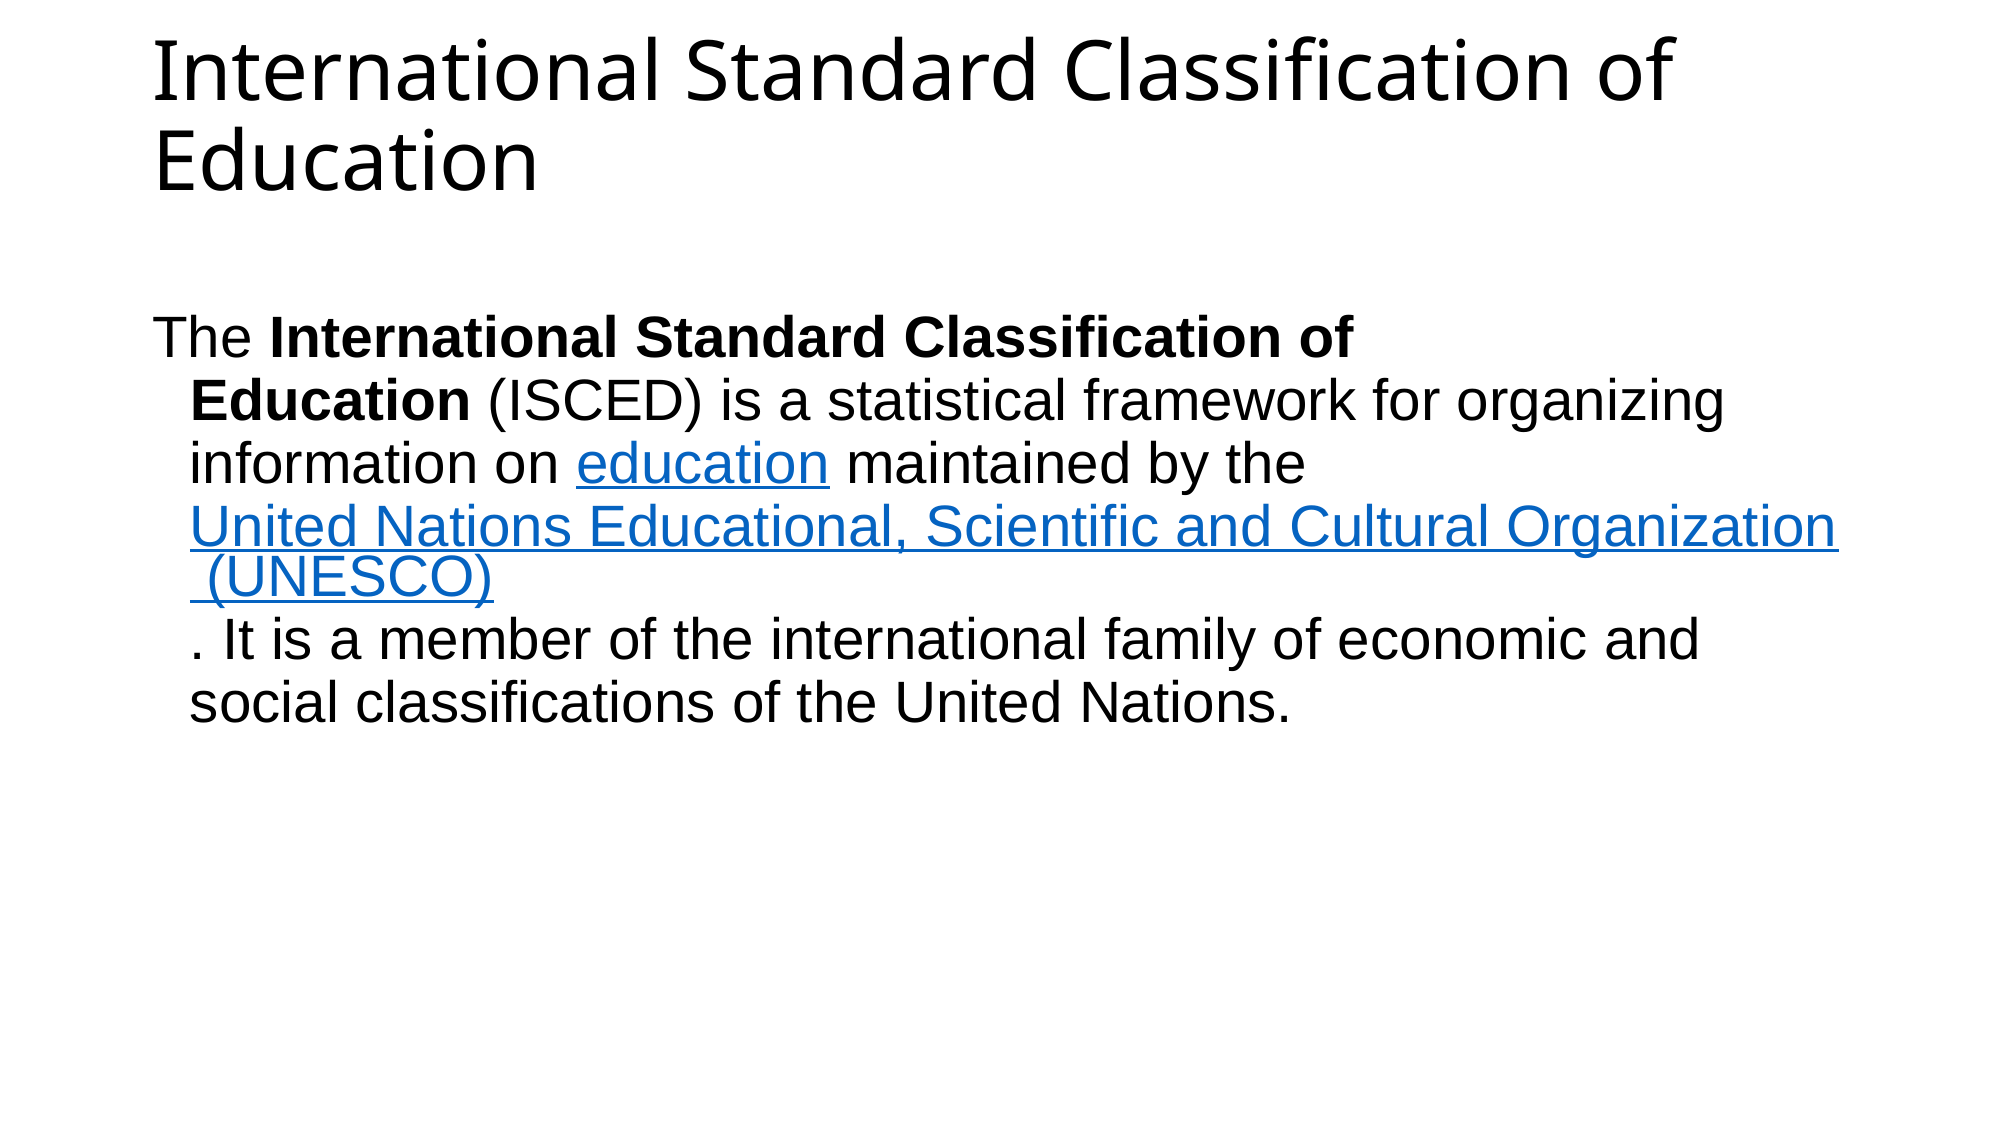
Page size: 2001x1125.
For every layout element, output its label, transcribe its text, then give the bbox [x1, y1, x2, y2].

title International Standard Classification of Education [137, 59, 1863, 278]
list The International Standard Classification of Education (ISCED) is a statistical framework for organizing information on education maintained by the United Nations Educational, Scientific and Cultural Organization (UNESCO). It is a member of the international family of economic and social classifications of the United Nations. [137, 299, 1863, 1014]
